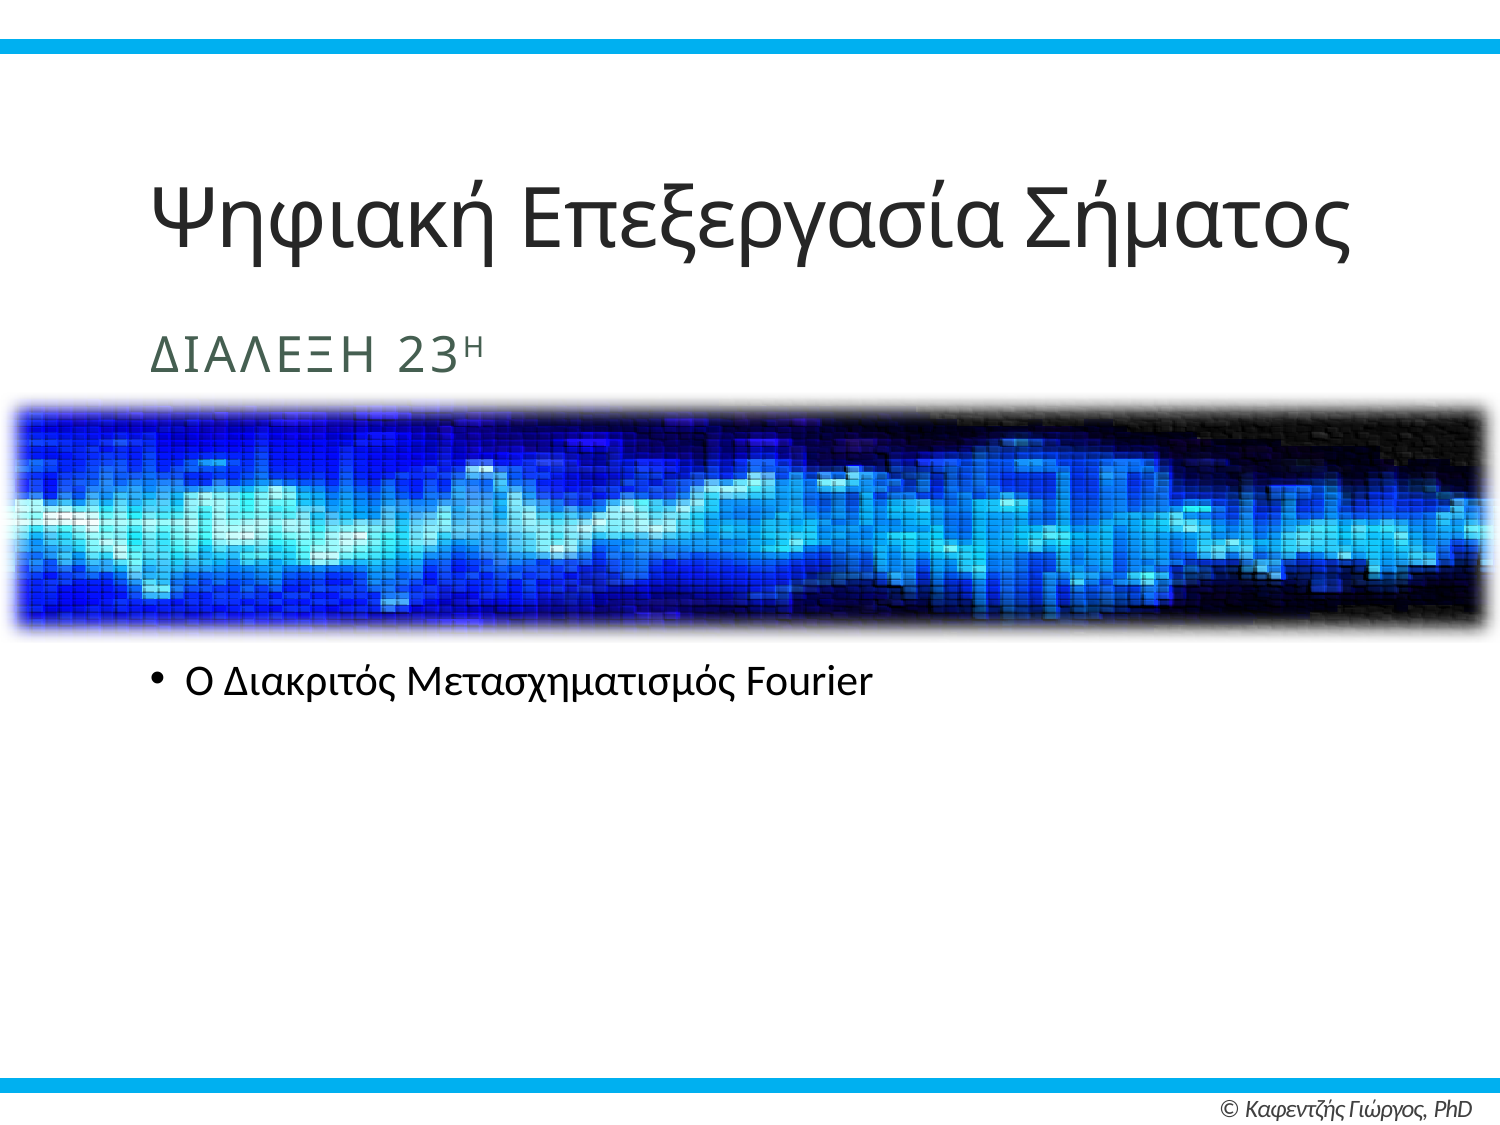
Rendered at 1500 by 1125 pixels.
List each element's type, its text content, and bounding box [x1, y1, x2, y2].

text_box [0, 39, 1500, 54]
subtitle Διαλεξη 23η [135, 321, 1373, 388]
text_box Ο Διακριτός Μετασχηματισμός Fourier [135, 652, 1301, 712]
text_box © Καφεντζής Γιώργος, PhD [0, 1100, 1484, 1125]
text_box [0, 1078, 1500, 1093]
subtitle Διαλεξη 23η [135, 652, 1373, 875]
picture [0, 391, 1500, 644]
title Ψηφιακή Επεξεργασία Σήματος [135, 151, 1373, 272]
